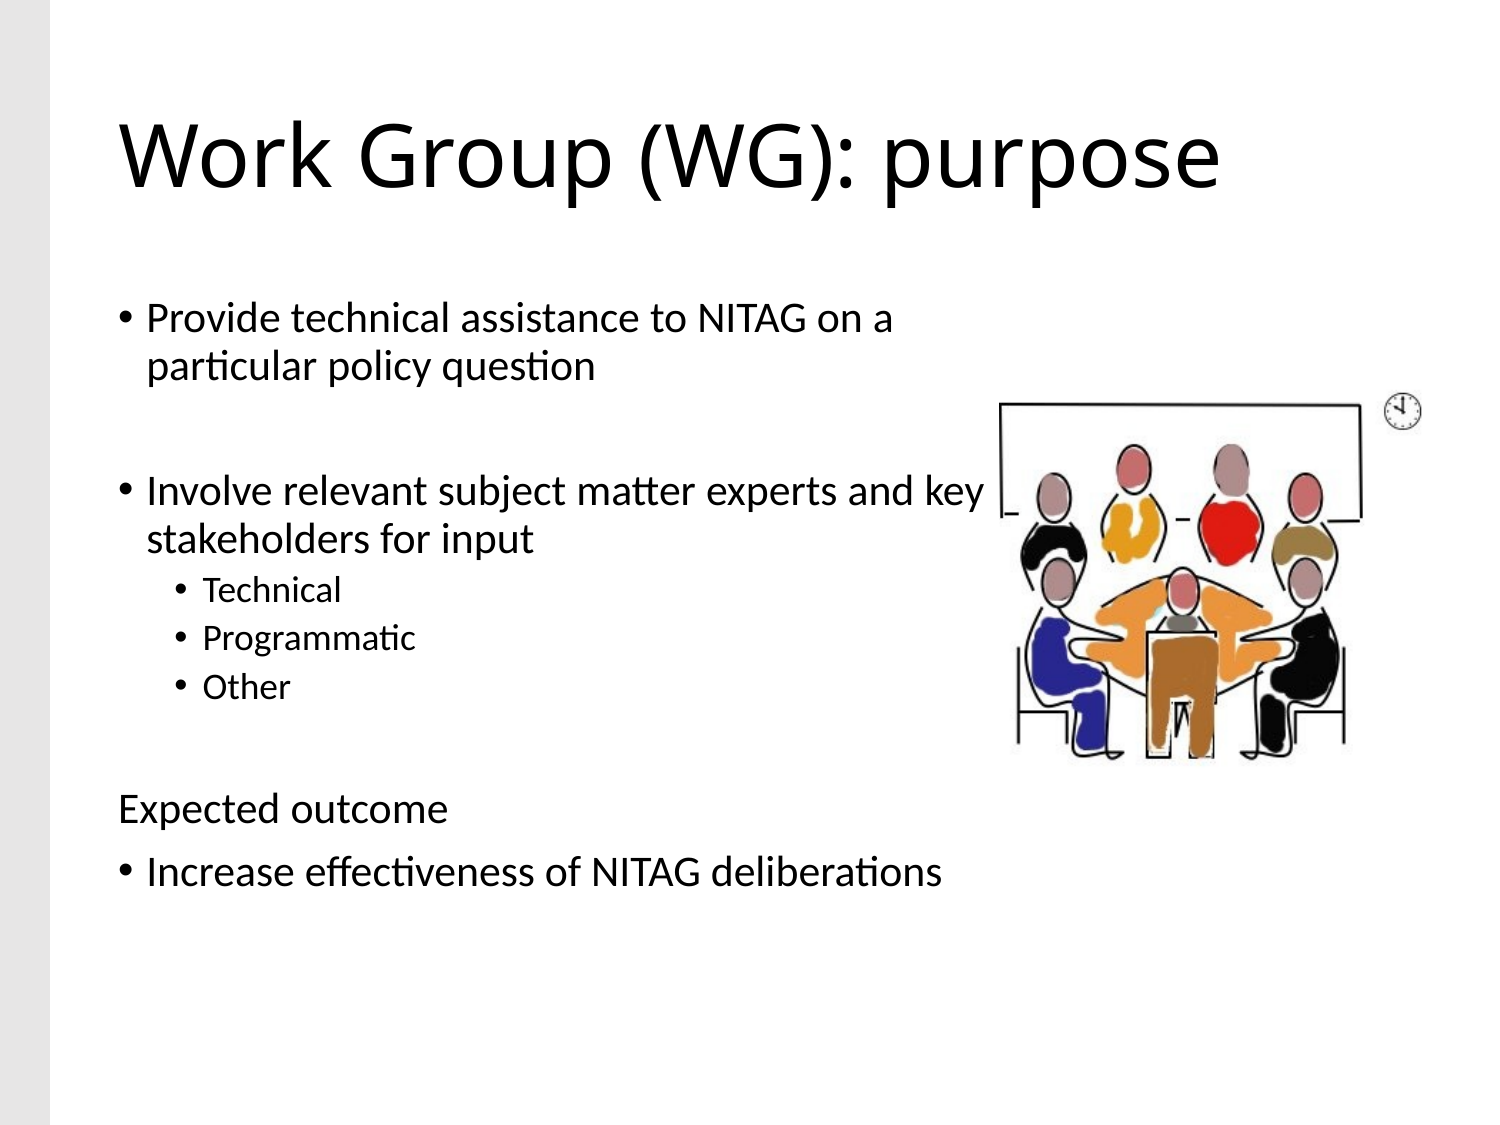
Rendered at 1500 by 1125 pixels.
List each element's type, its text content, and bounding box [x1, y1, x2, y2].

picture [999, 356, 1460, 769]
list Provide technical assistance to NITAG on a particular policy question Involve relevant subject matter experts and key stakeholders for input Technical Programmatic Other Expected outcome Increase effectiveness of NITAG deliberations [103, 287, 1000, 1002]
title Work Group (WG): purpose [103, 50, 1397, 268]
